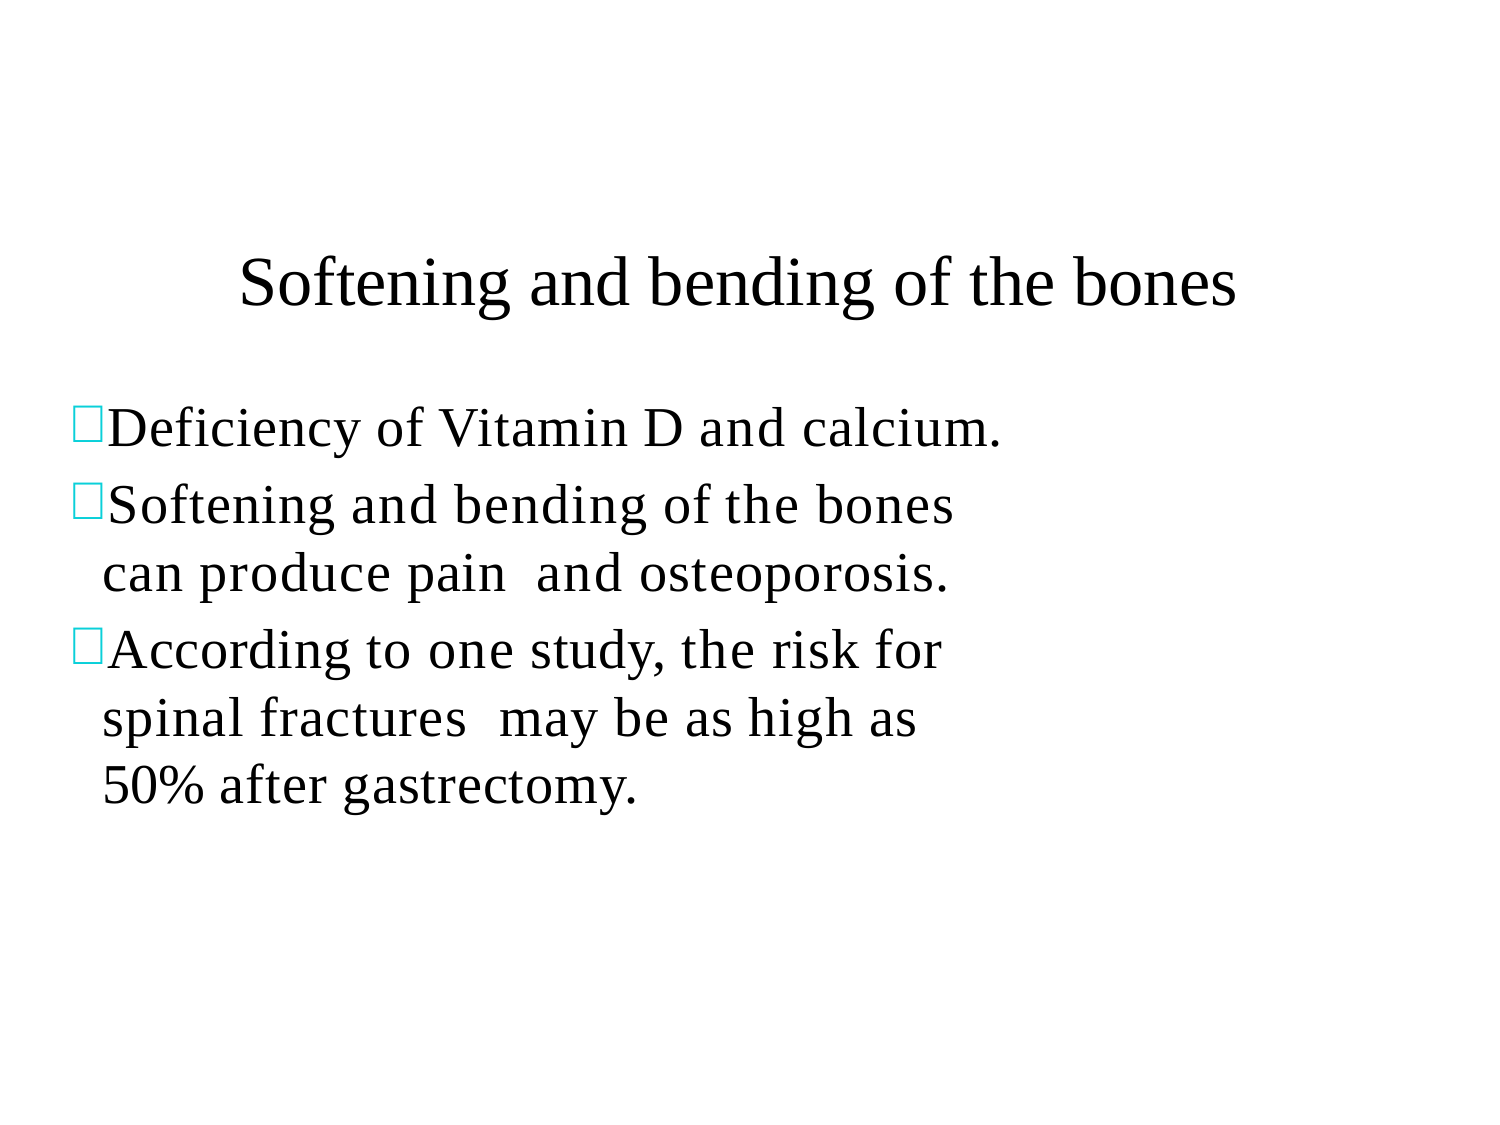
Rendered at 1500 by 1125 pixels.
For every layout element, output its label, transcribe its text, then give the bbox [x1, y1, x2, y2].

text_box Deficiency of Vitamin D and calcium. Softening and bending of the bones can produce pain and osteoporosis. According to one study, the risk for spinal fractures may be as high as 50% after gastrectomy. [66, 378, 1035, 815]
title Softening and bending of the bones [236, 181, 1238, 371]
